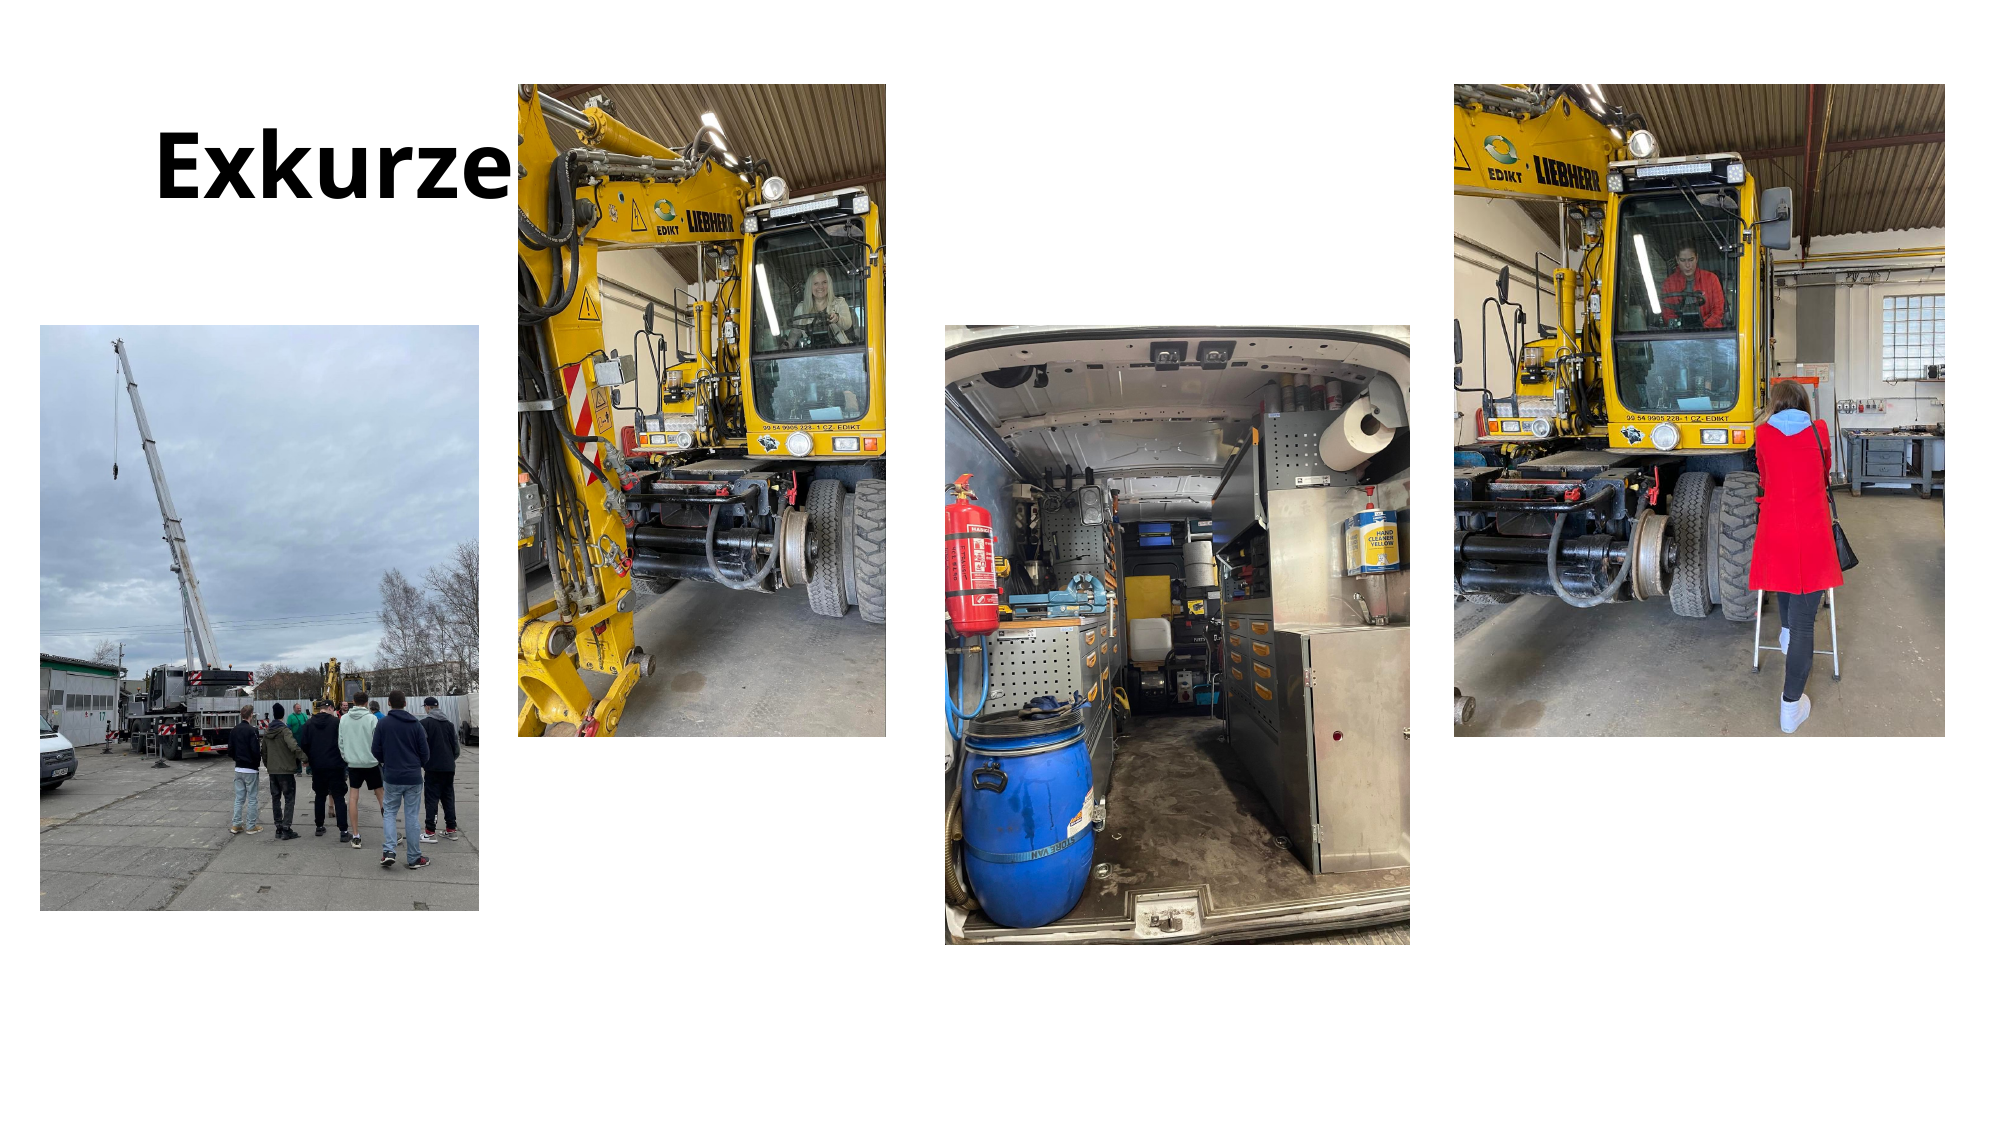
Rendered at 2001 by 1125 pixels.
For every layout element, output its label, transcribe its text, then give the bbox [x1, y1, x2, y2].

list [40, 325, 479, 911]
picture [945, 325, 1410, 945]
title Exkurze [137, 59, 1863, 278]
picture [1454, 84, 1945, 737]
picture [517, 84, 886, 737]
